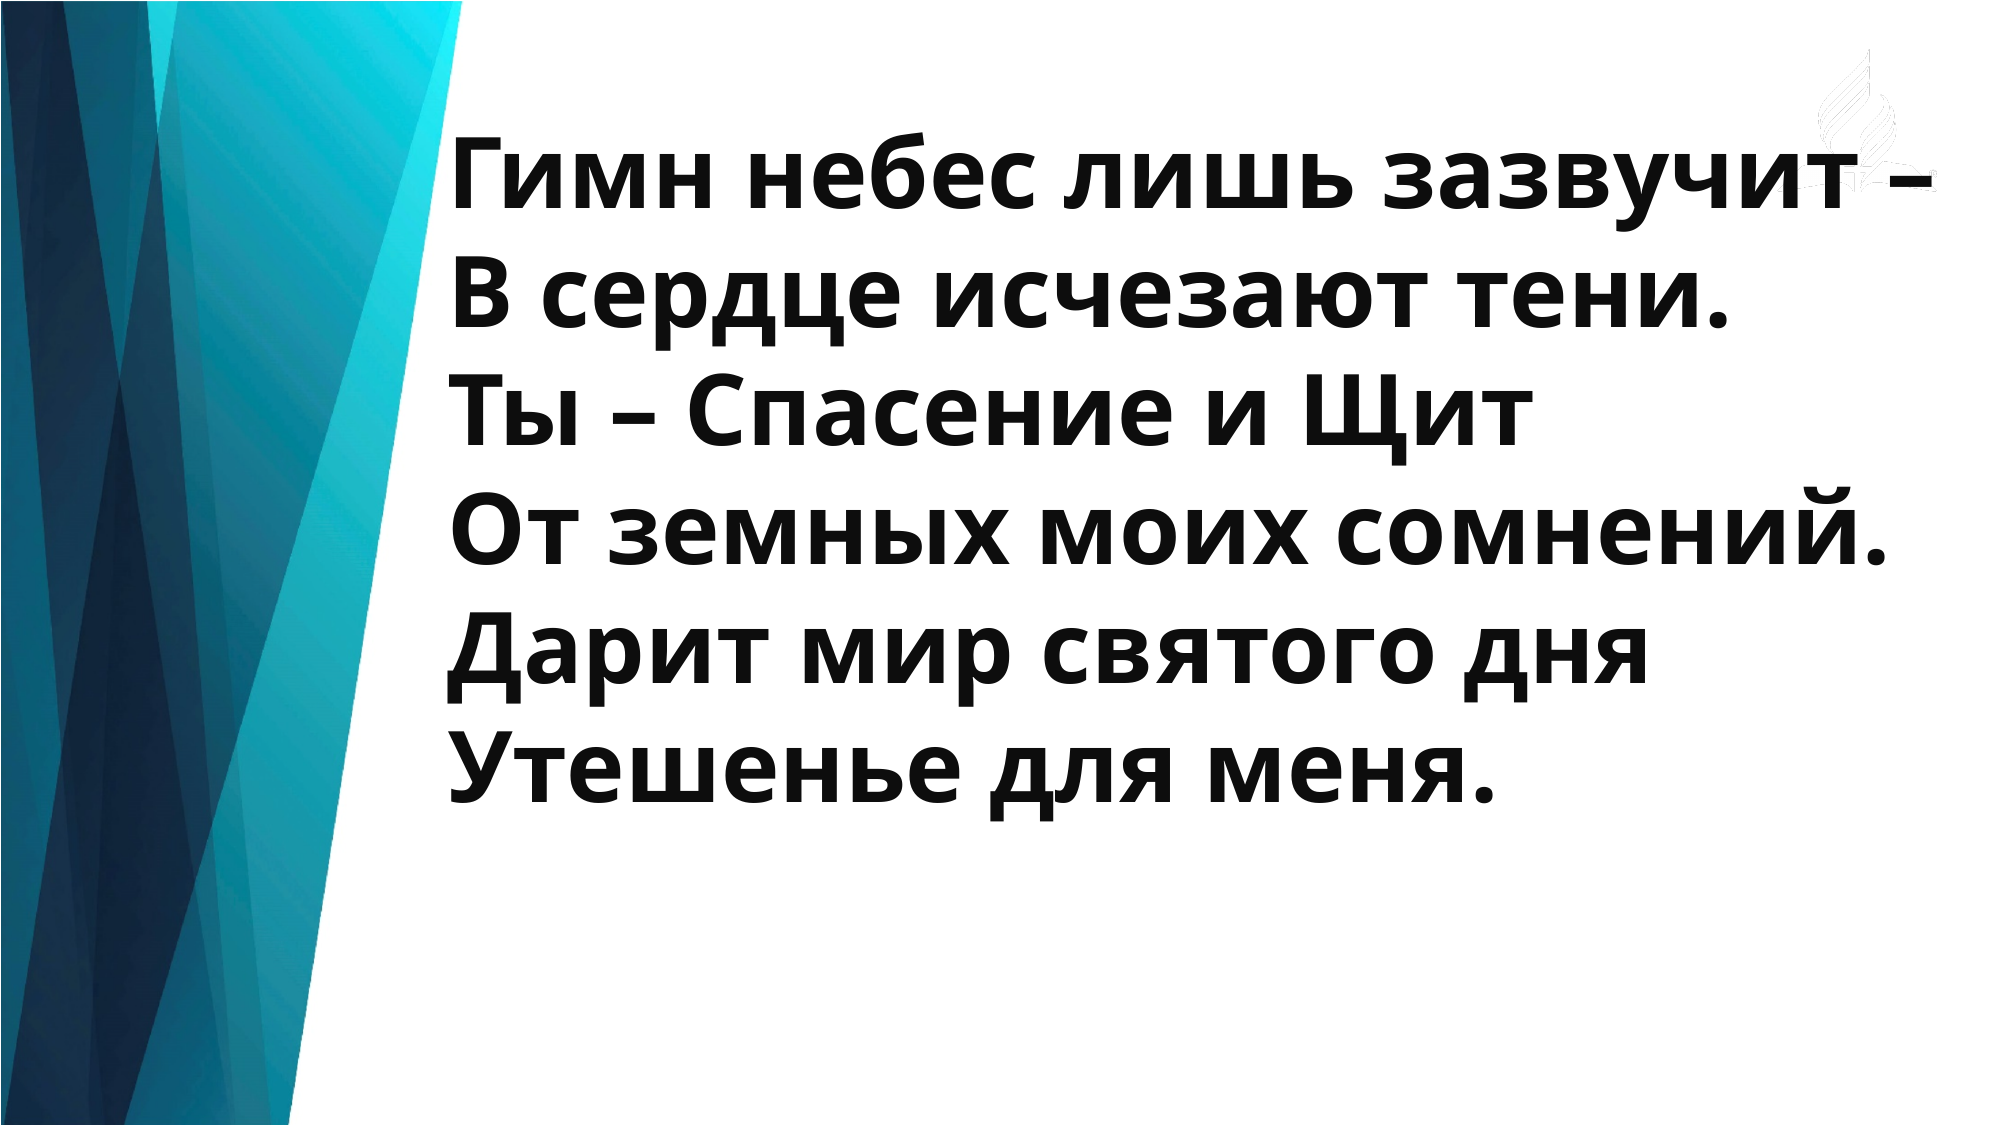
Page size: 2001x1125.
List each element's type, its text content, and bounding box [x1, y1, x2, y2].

picture [1777, 49, 1937, 192]
text_box Гимн небес лишь зазвучит – В сердце исчезают тени. Ты – Спасение и Щит От земных моих сомнений. Дарит мир святого дня Утешенье для меня. [477, 105, 1967, 1024]
picture [0, 0, 477, 1125]
